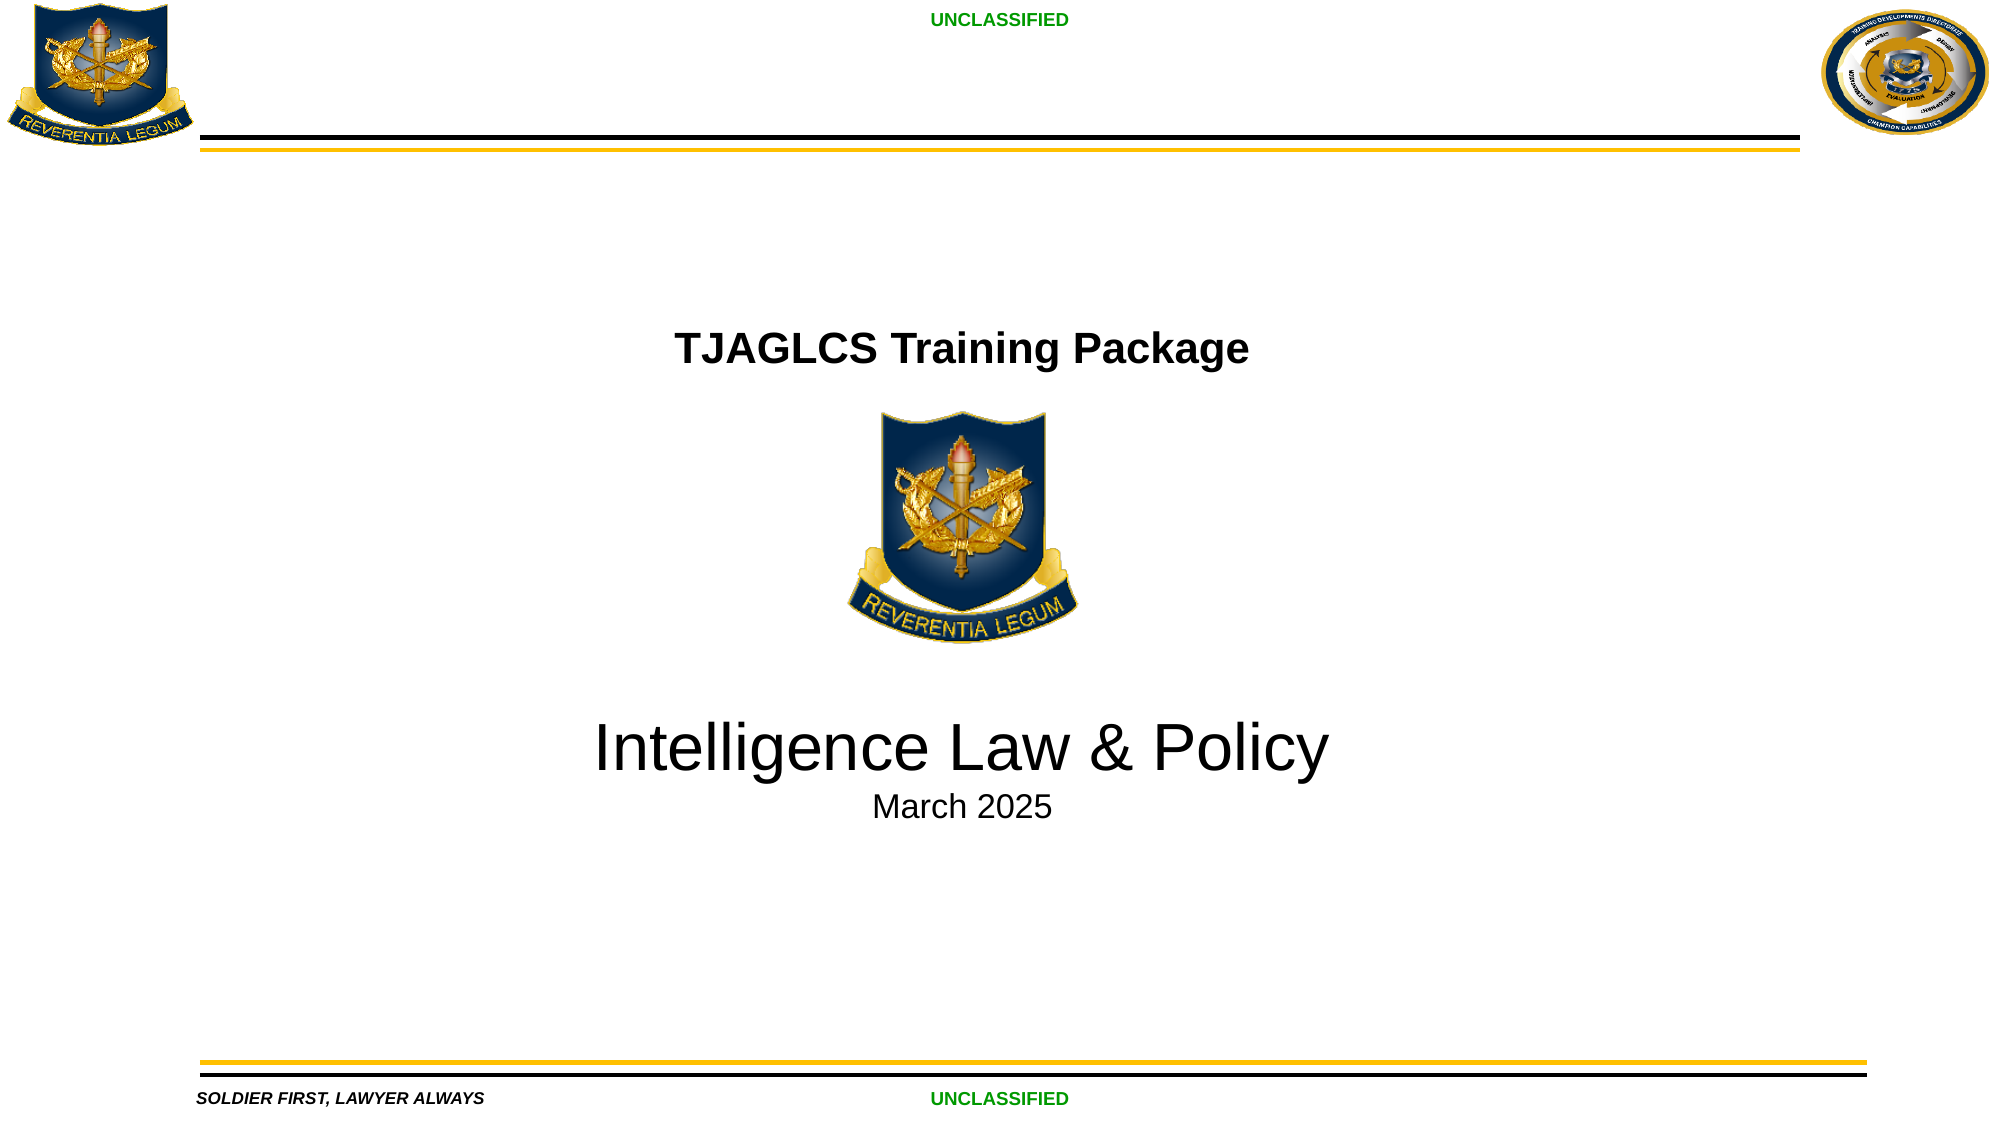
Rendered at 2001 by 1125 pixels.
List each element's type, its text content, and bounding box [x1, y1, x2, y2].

title TJAGLCS Training Package [399, 318, 1526, 373]
subtitle Intelligence Law & Policy March 2025 [526, 696, 1399, 912]
picture [840, 404, 1085, 650]
text_box [756, 320, 1169, 734]
picture [1821, 9, 1989, 135]
picture [0, 0, 199, 149]
